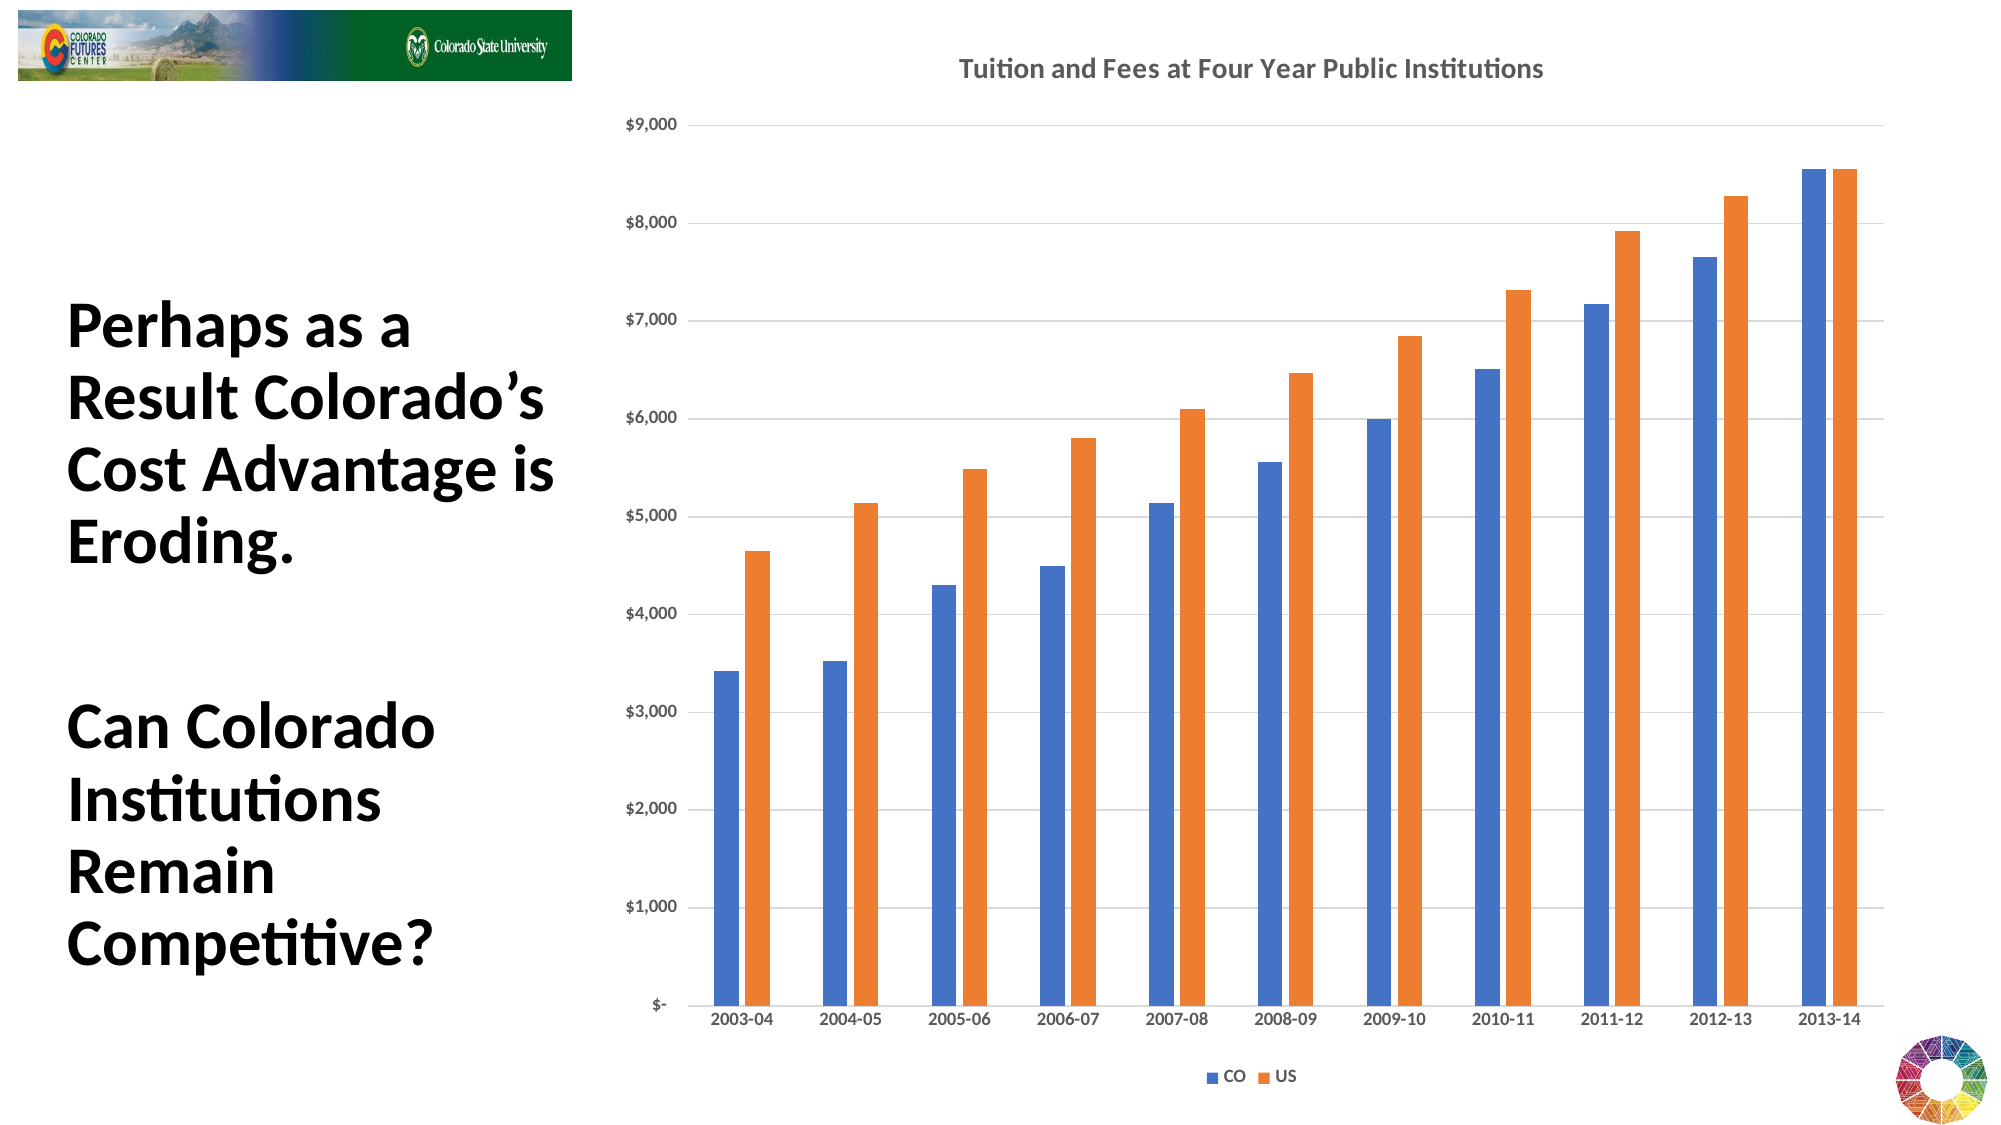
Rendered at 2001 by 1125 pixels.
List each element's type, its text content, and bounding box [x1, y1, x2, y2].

picture [18, 10, 572, 81]
list Perhaps as a Result Colorado’s Cost Advantage is Eroding. Can Colorado Institutions Remain Competitive? [52, 281, 577, 1062]
chart [594, 17, 1911, 1094]
